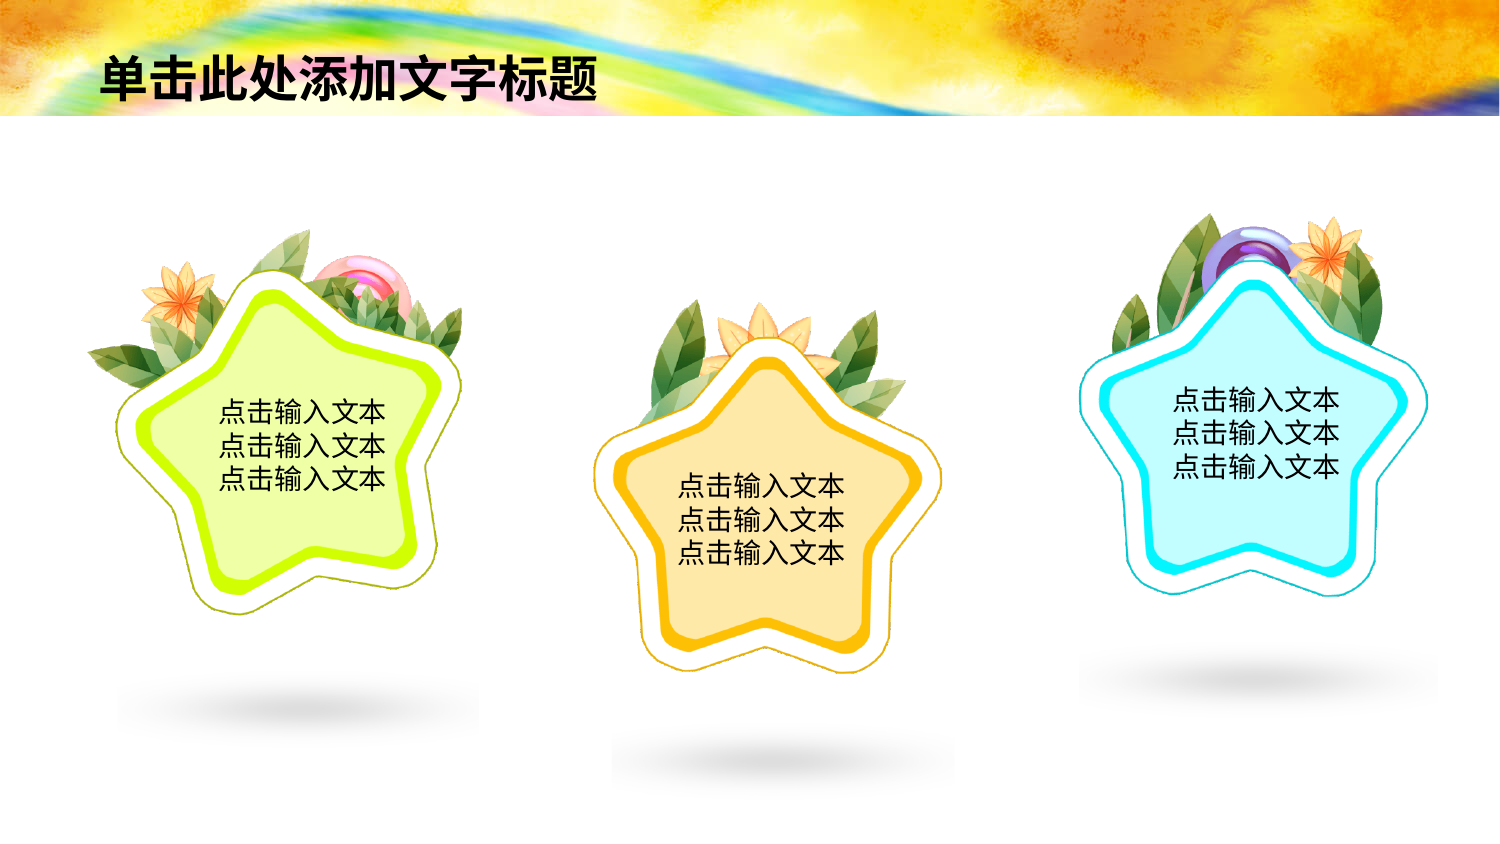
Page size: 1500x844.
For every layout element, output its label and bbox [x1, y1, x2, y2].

picture [1079, 631, 1438, 732]
picture [117, 656, 479, 759]
picture [78, 220, 481, 625]
picture [611, 709, 955, 811]
picture [1066, 204, 1436, 606]
picture [584, 290, 950, 684]
picture [0, 0, 1500, 116]
